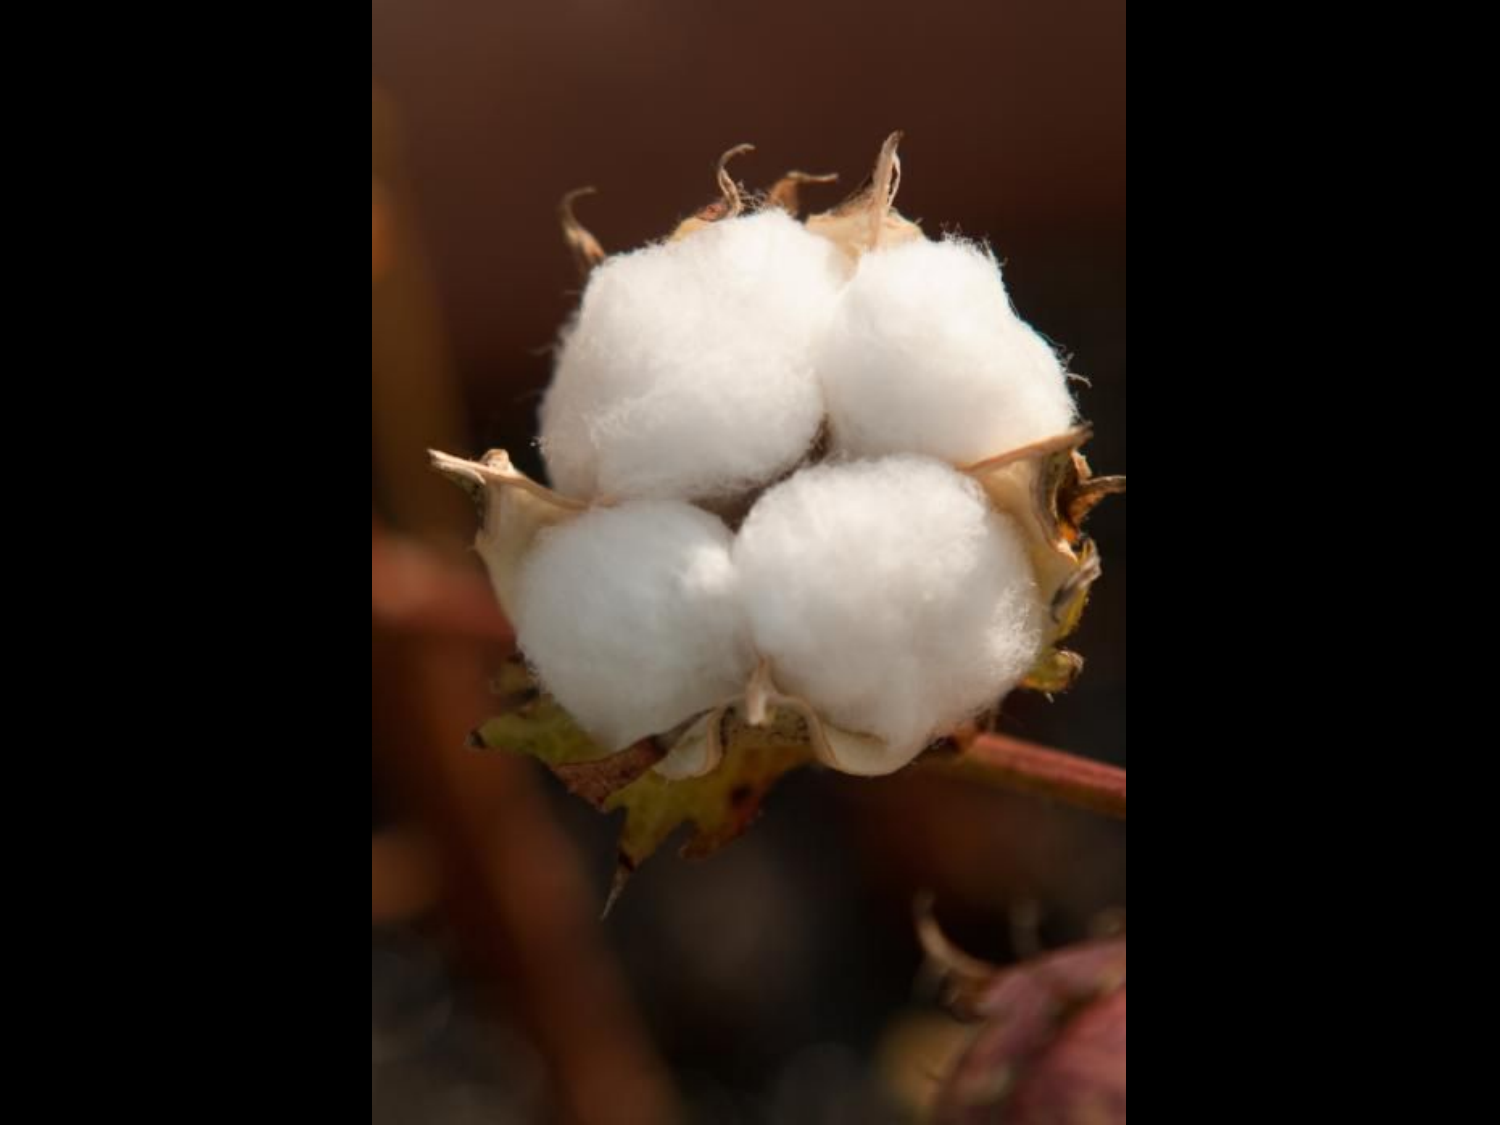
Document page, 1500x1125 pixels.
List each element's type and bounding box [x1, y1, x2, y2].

picture [372, 0, 1126, 1125]
